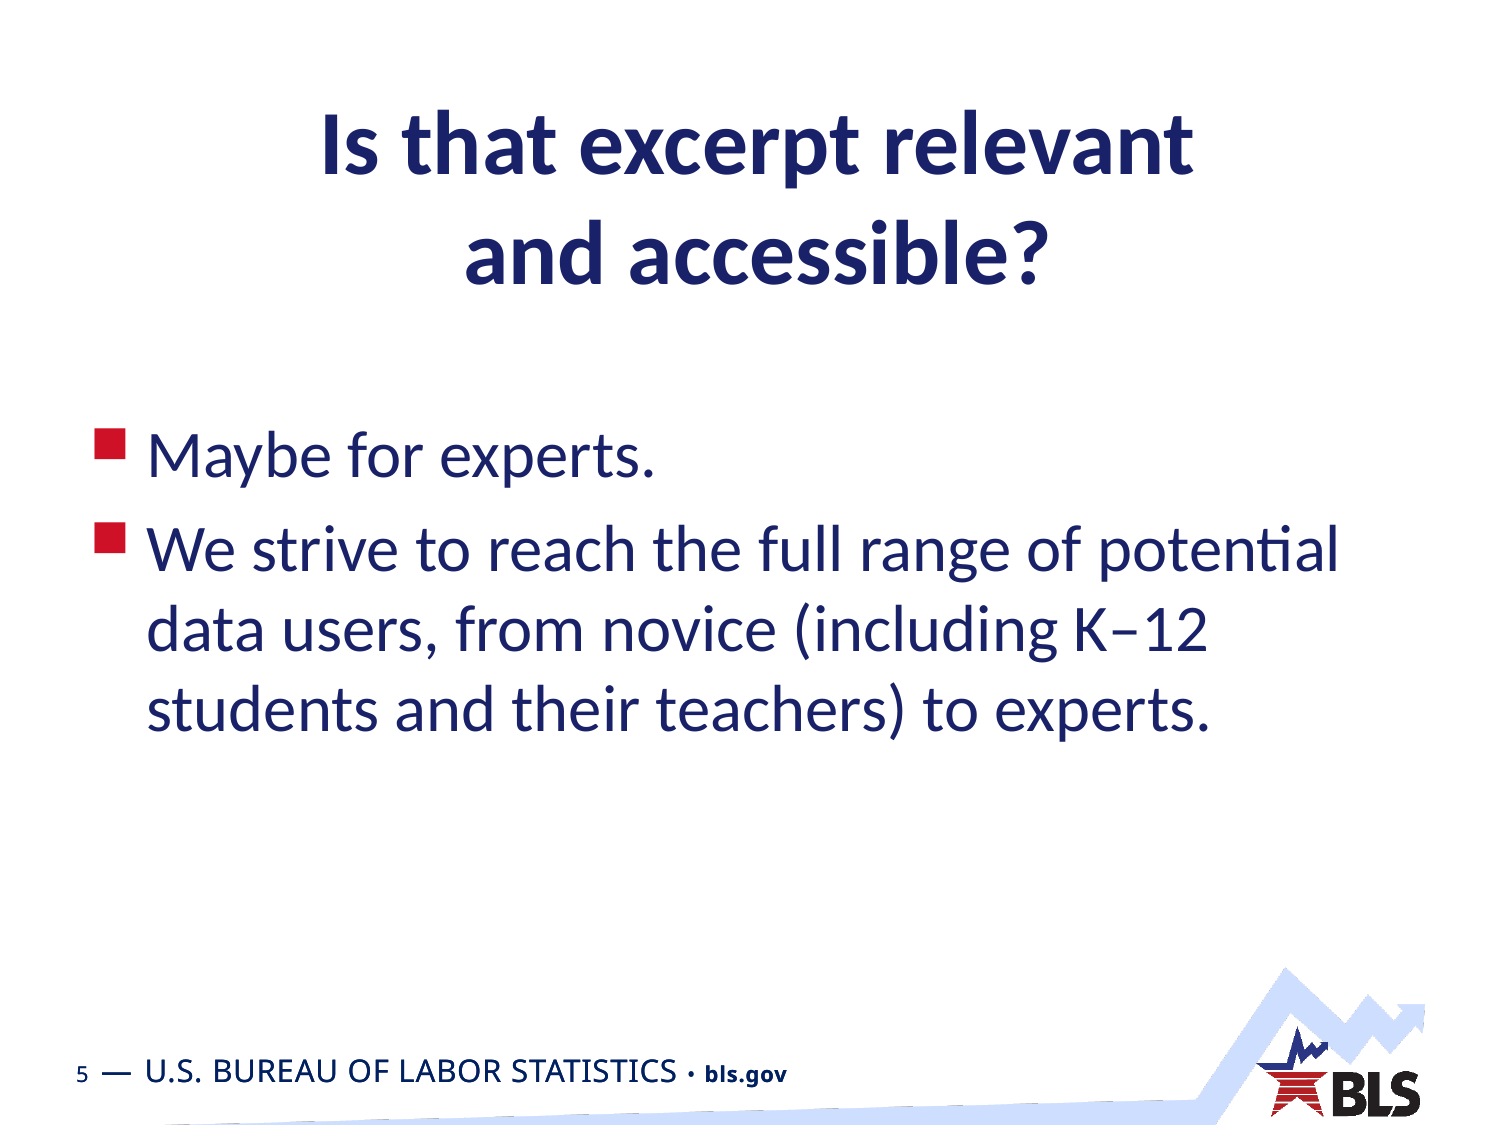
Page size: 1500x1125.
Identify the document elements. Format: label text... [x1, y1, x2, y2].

picture [40, 967, 1425, 1125]
title Is that excerpt relevant and accessible? [74, 74, 1442, 313]
list Maybe for experts. We strive to reach the full range of potential data users, from novice (including K–12 students and their teachers) to experts. [74, 403, 1442, 938]
